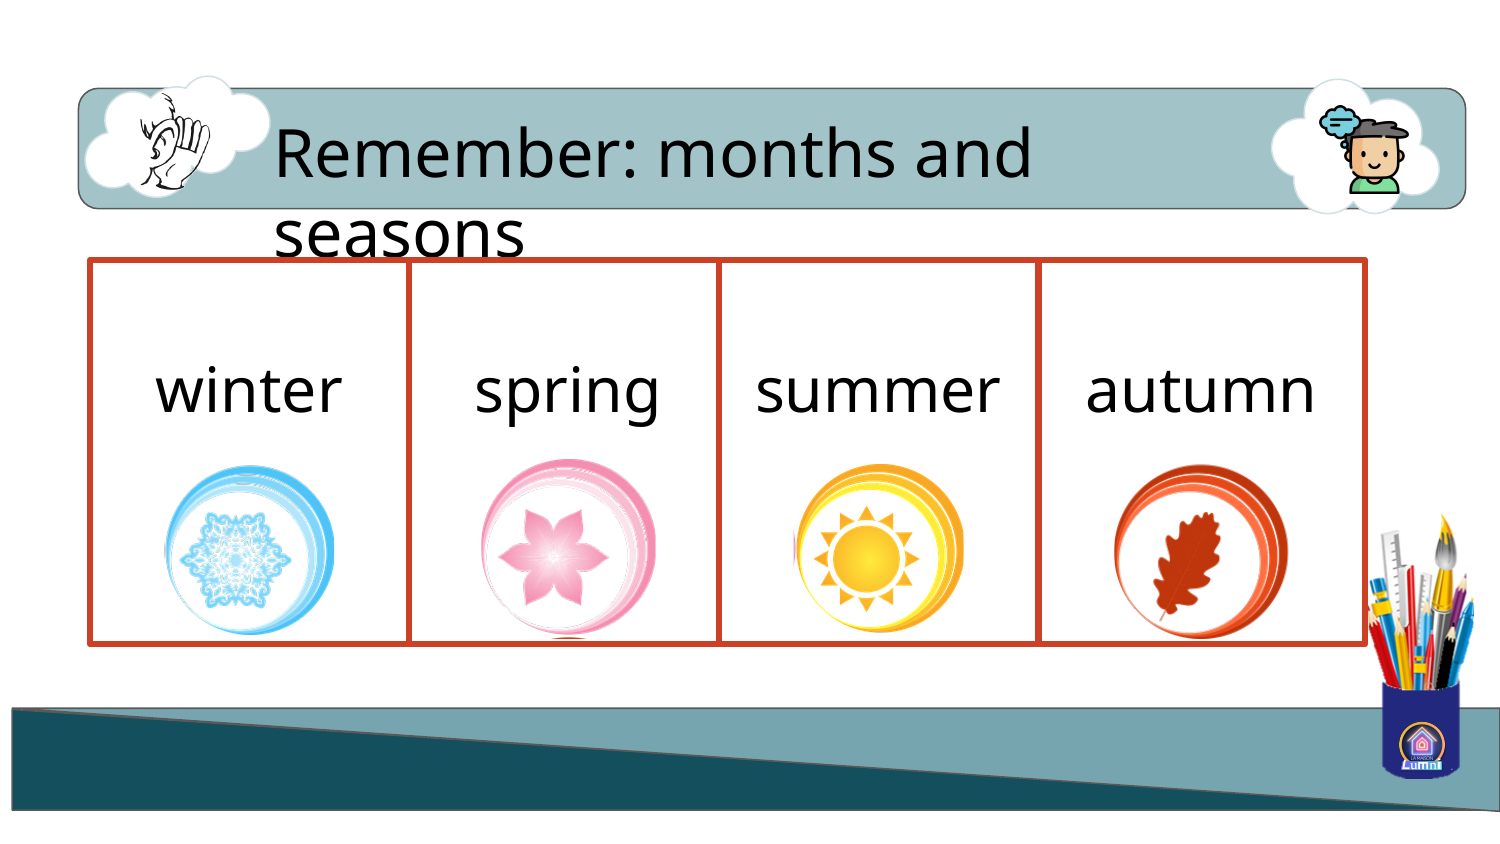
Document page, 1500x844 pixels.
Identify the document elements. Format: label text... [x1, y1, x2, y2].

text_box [411, 259, 717, 645]
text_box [1038, 259, 1366, 645]
picture [1319, 105, 1409, 195]
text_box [718, 259, 1037, 645]
text_box Remember: months and seasons [258, 96, 1289, 195]
picture [125, 91, 212, 193]
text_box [89, 259, 410, 645]
picture [1359, 513, 1485, 782]
